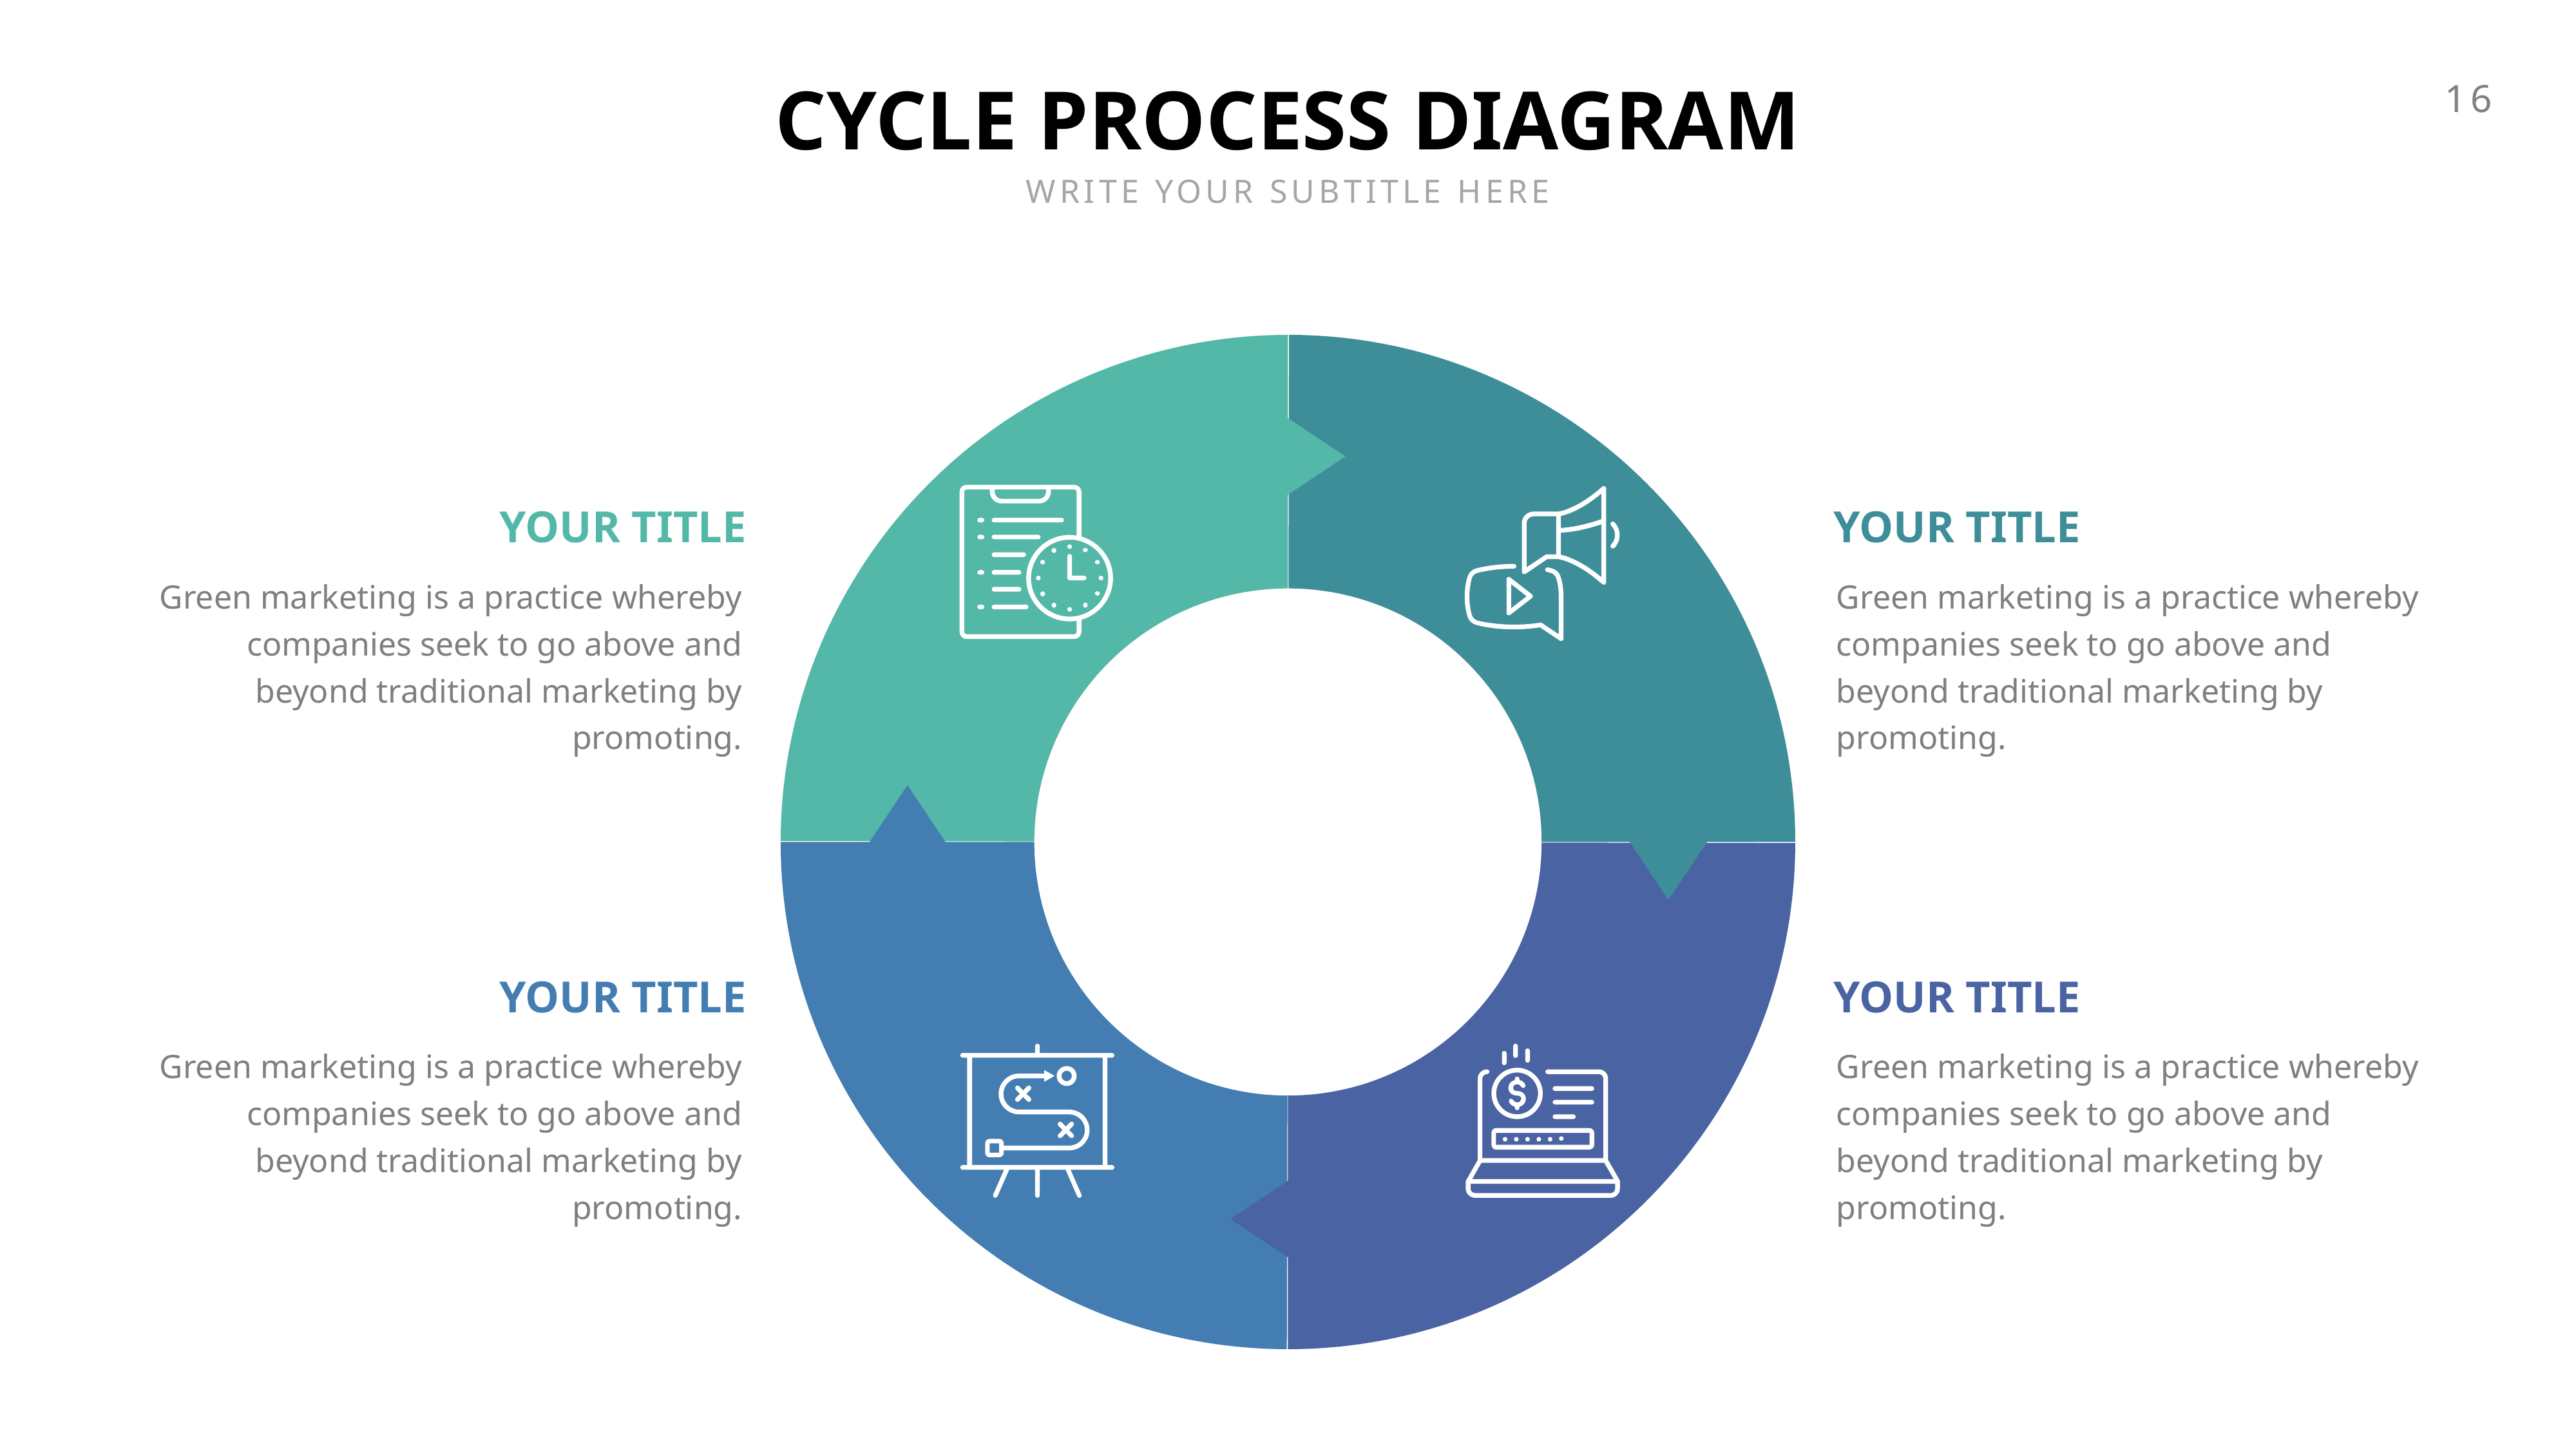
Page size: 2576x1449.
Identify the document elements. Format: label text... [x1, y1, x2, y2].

text_box [1465, 1069, 1620, 1198]
text_box Green marketing is a practice whereby companies seek to go above and beyond traditional marketing by promoting. [1826, 563, 2432, 761]
text_box YOUR TITLE [1824, 495, 2091, 556]
text_box YOUR TITLE [490, 965, 757, 1027]
text_box CYCLE PROCESS DIAGRAM [765, 64, 1810, 171]
text_box [1288, 334, 1797, 902]
text_box [1229, 843, 1797, 1350]
text_box [959, 484, 1113, 639]
text_box [960, 1043, 1115, 1198]
text_box [1464, 564, 1564, 641]
text_box [779, 784, 1287, 1350]
text_box [1502, 1050, 1507, 1066]
text_box YOUR TITLE [490, 495, 757, 556]
text_box YOUR TITLE [1824, 965, 2091, 1027]
text_box [1286, 416, 1347, 497]
text_box WRITE YOUR SUBTITLE HERE [1016, 166, 1560, 215]
text_box [1525, 1048, 1531, 1063]
text_box [1491, 1068, 1543, 1119]
text_box Green marketing is a practice whereby companies seek to go above and beyond traditional marketing by promoting. [147, 1033, 752, 1231]
text_box Green marketing is a practice whereby companies seek to go above and beyond traditional marketing by promoting. [147, 563, 752, 761]
text_box [1522, 486, 1607, 585]
text_box [1513, 1043, 1518, 1058]
text_box [779, 334, 1288, 841]
text_box [1610, 521, 1620, 549]
text_box Green marketing is a practice whereby companies seek to go above and beyond traditional marketing by promoting. [1826, 1033, 2432, 1231]
